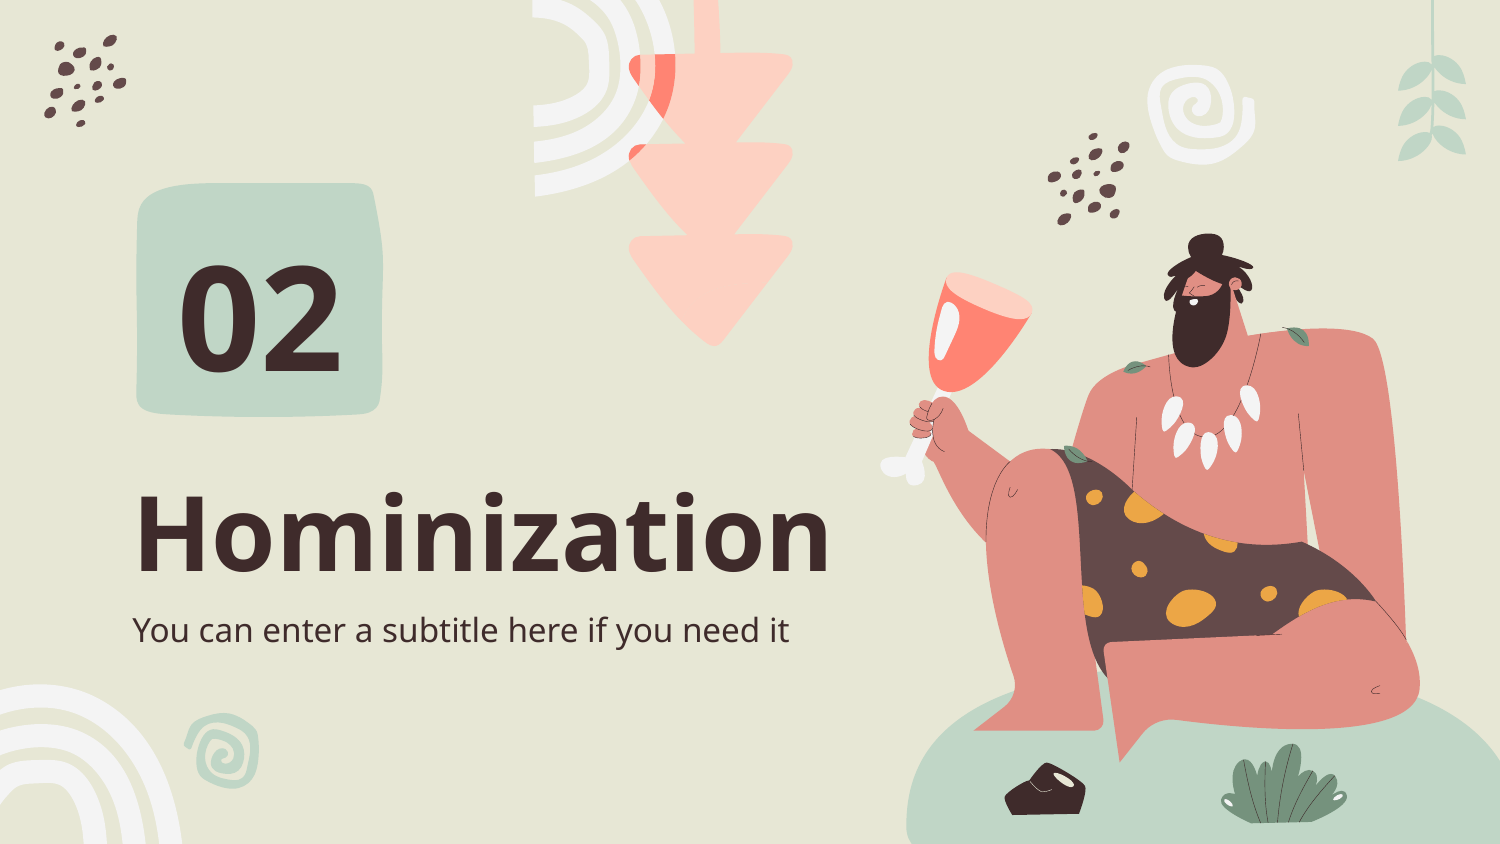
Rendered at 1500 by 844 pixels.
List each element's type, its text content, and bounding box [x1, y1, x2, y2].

text_box [1088, 148, 1103, 161]
text_box [1109, 208, 1120, 219]
text_box [1072, 189, 1085, 204]
title 02 [153, 225, 369, 375]
text_box [136, 183, 384, 417]
text_box [1099, 184, 1116, 198]
subtitle You can enter a subtitle here if you need it [117, 588, 855, 661]
text_box [1047, 171, 1061, 183]
text_box [1069, 157, 1080, 165]
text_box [531, 0, 794, 347]
text_box [1088, 132, 1098, 140]
text_box [1110, 161, 1124, 172]
text_box [1117, 141, 1130, 154]
text_box [1057, 213, 1072, 226]
text_box [1060, 189, 1068, 197]
text_box [1072, 169, 1082, 179]
text_box [1093, 170, 1101, 177]
title Hominization [117, 433, 855, 572]
text_box [1147, 64, 1256, 165]
text_box [1088, 201, 1101, 213]
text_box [879, 233, 1422, 763]
